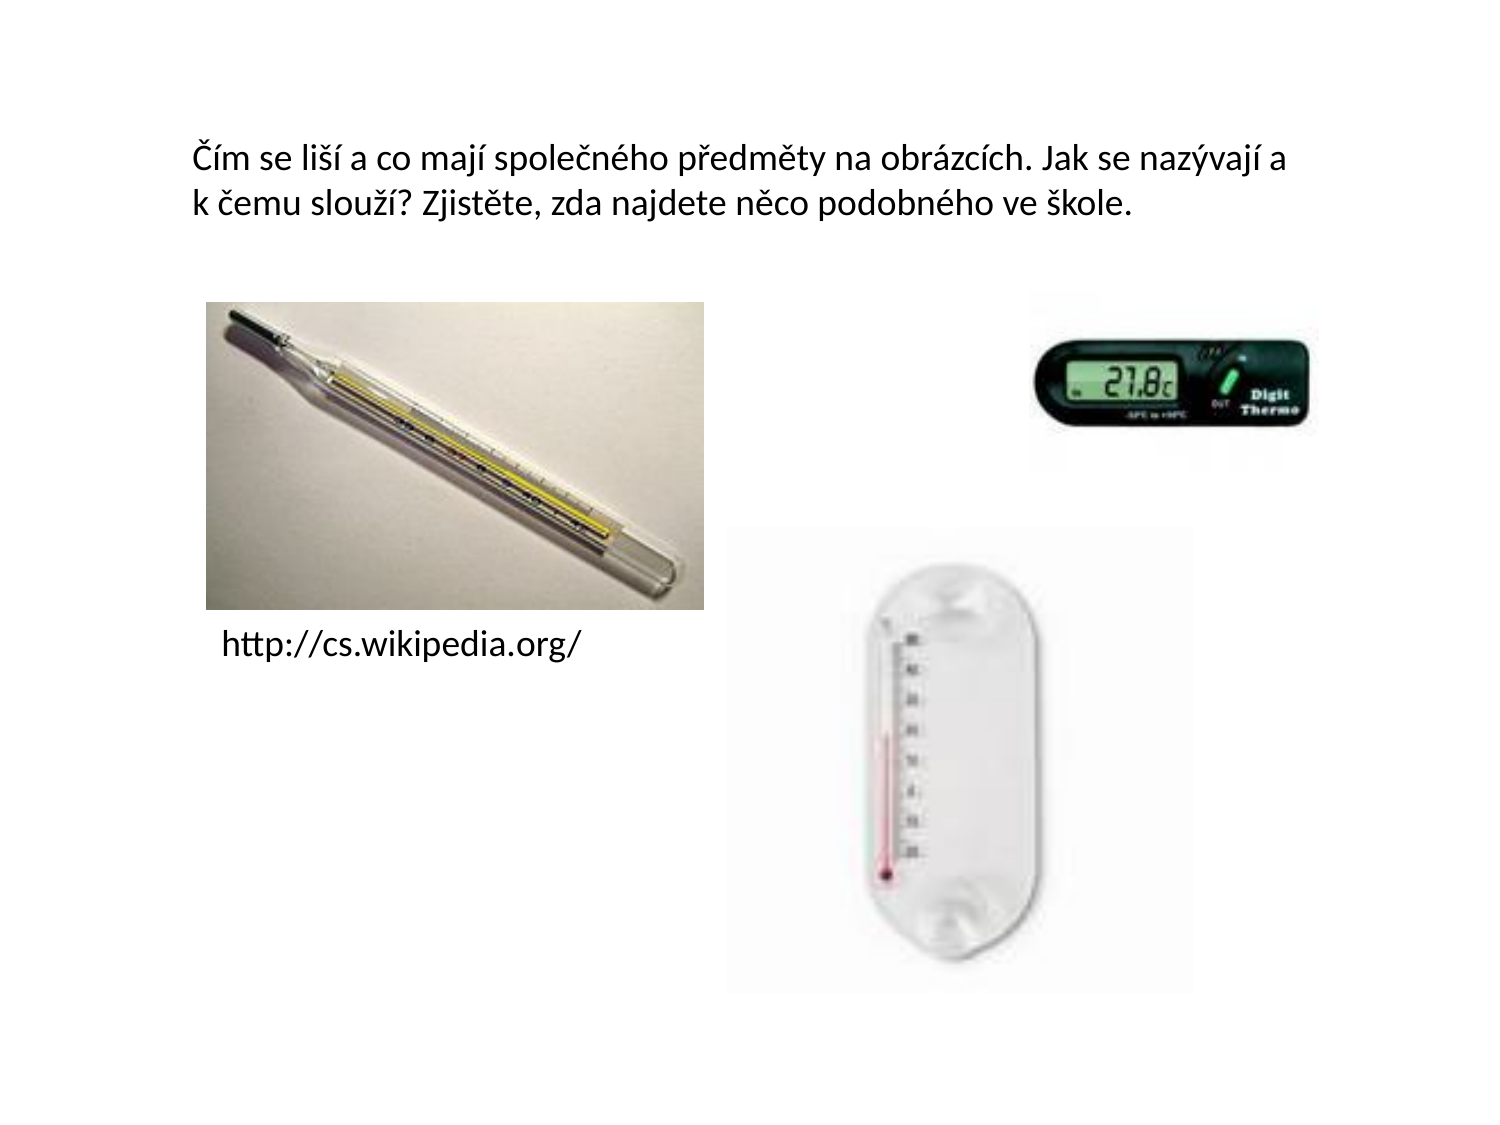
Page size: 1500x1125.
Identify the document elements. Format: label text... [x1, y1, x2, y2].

text_box http://cs.wikipedia.org/ [206, 611, 720, 672]
picture [726, 237, 1319, 994]
text_box Čím se liší a co mají společného předměty na obrázcích. Jak se nazývají a k čemu slouží? Zjistěte, zda najdete něco podobného ve škole. [177, 125, 1312, 231]
picture [206, 302, 704, 610]
